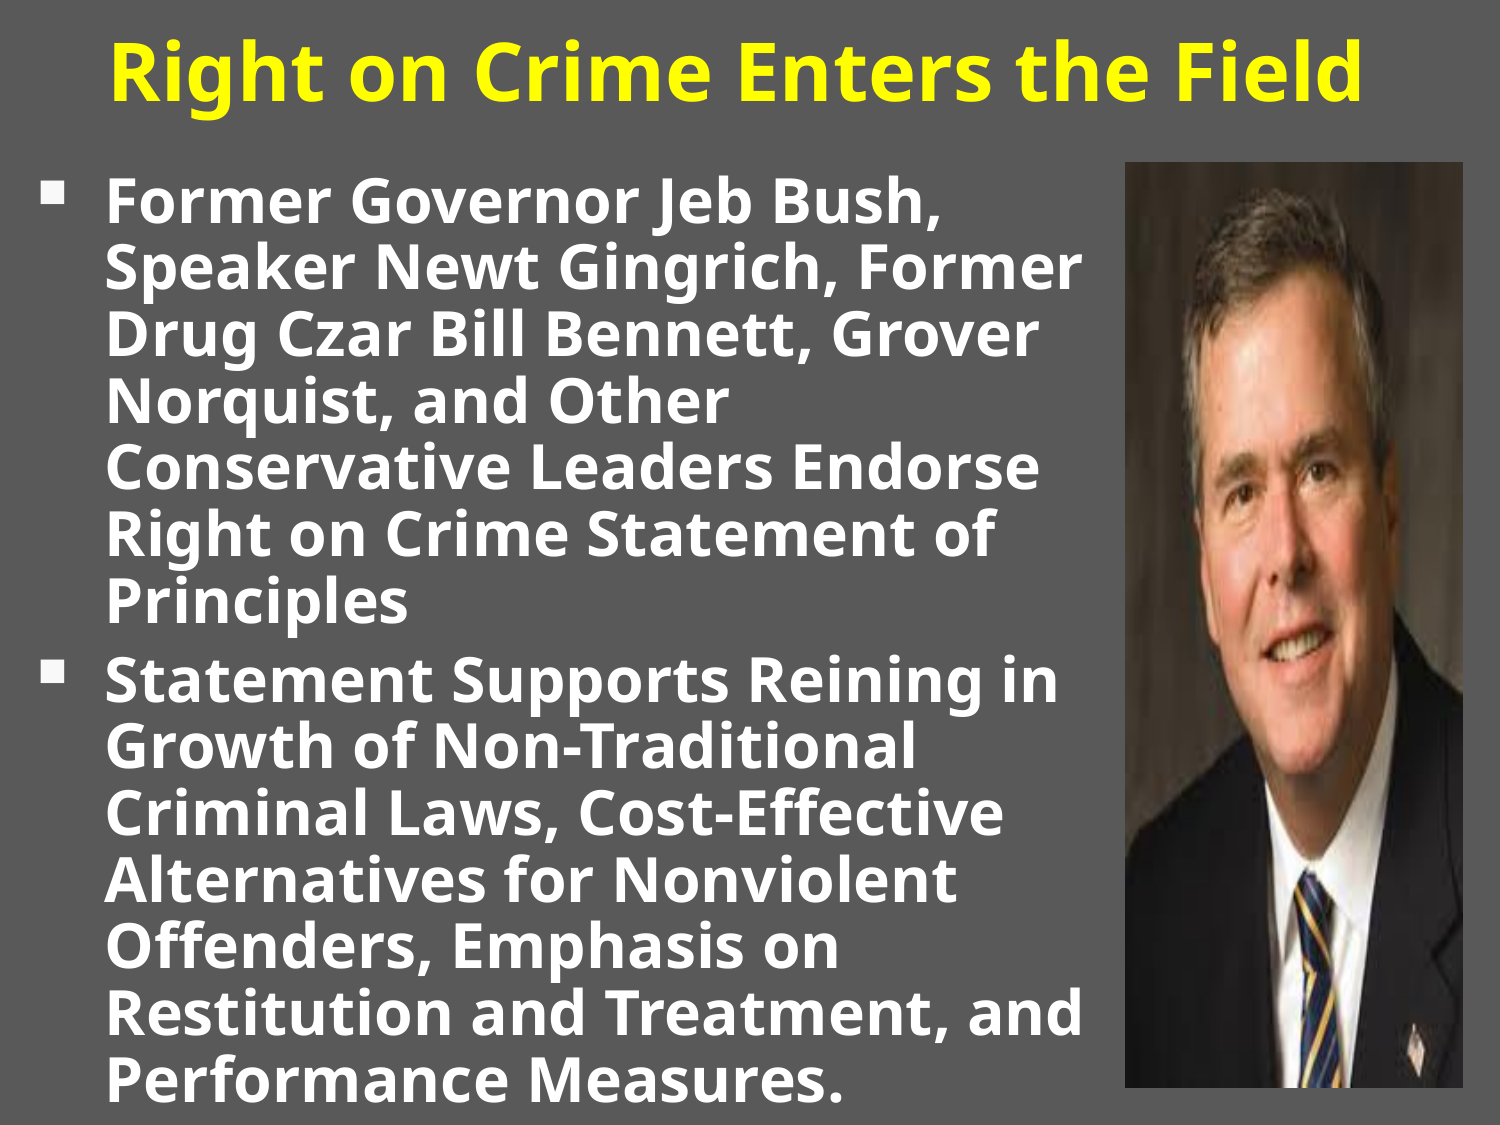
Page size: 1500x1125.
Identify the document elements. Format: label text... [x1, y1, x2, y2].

picture [1124, 162, 1463, 1088]
list Former Governor Jeb Bush, Speaker Newt Gingrich, Former Drug Czar Bill Bennett, Grover Norquist, and Other Conservative Leaders Endorse Right on Crime Statement of Principles Statement Supports Reining in Growth of Non-Traditional Criminal Laws, Cost-Effective Alternatives for Nonviolent Offenders, Emphasis on Restitution and Treatment, and Performance Measures. [0, 161, 1122, 1049]
title Right on Crime Enters the Field [0, 0, 1475, 150]
